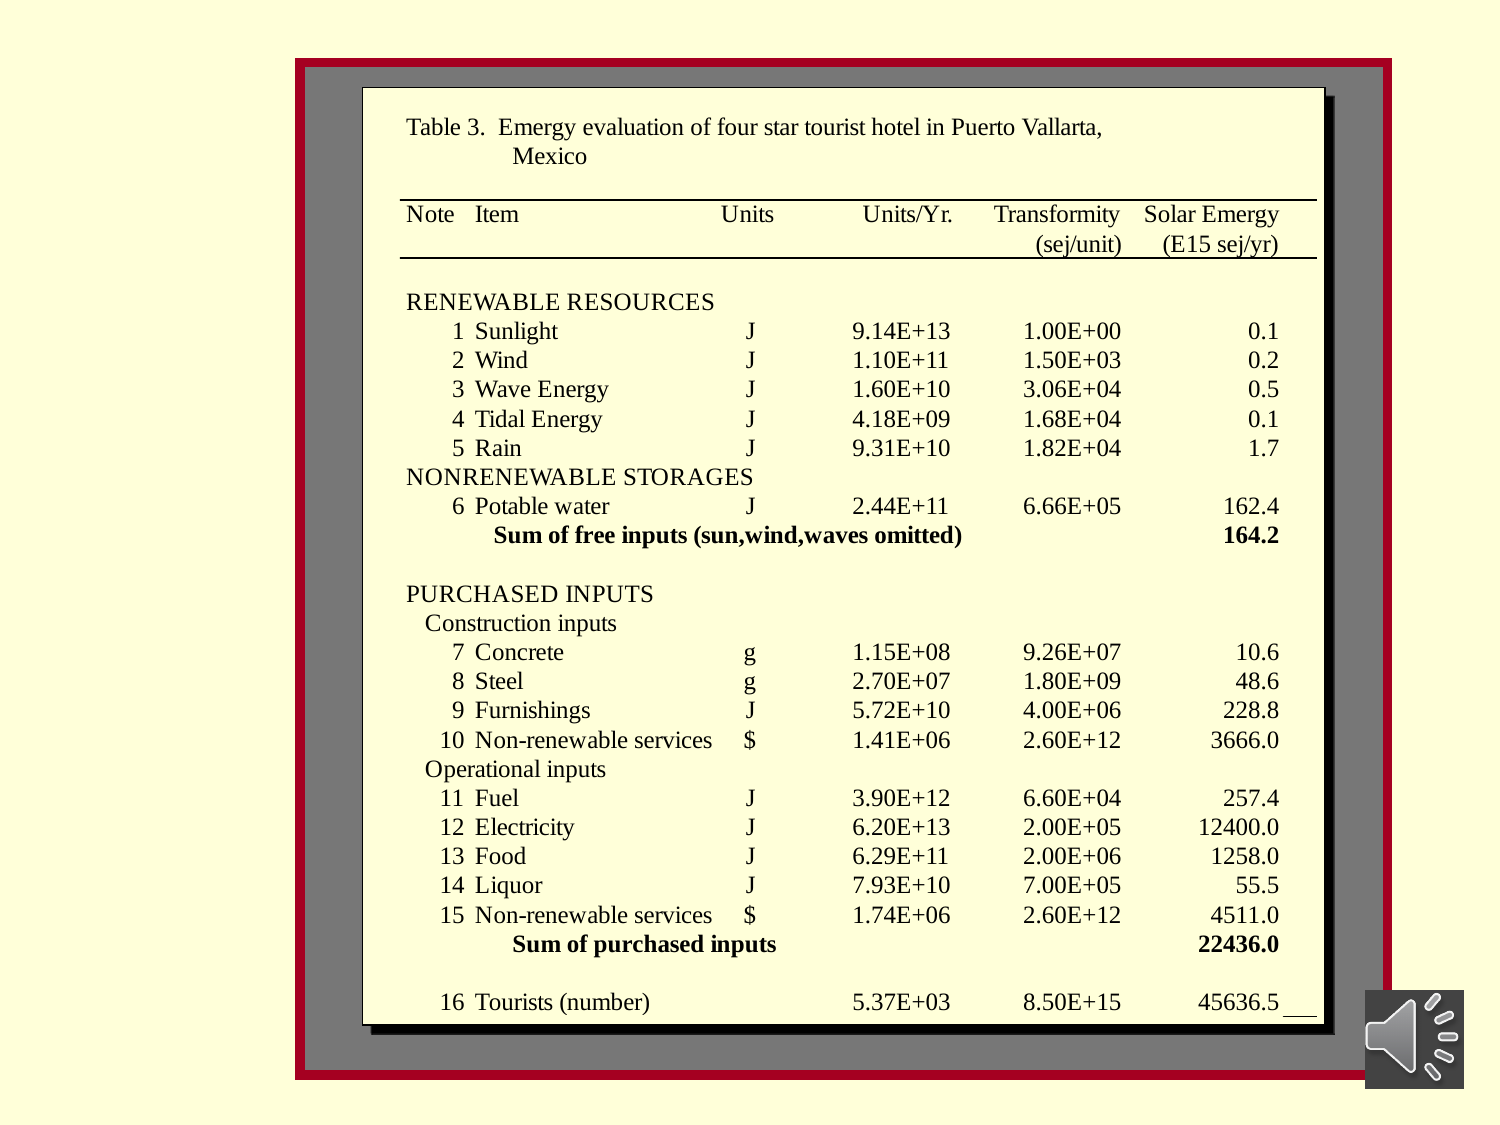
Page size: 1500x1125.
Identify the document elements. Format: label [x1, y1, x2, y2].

picture [1364, 989, 1465, 1090]
text_box [362, 87, 1325, 1025]
text_box [300, 62, 1388, 1075]
text_box [399, 112, 1320, 1020]
